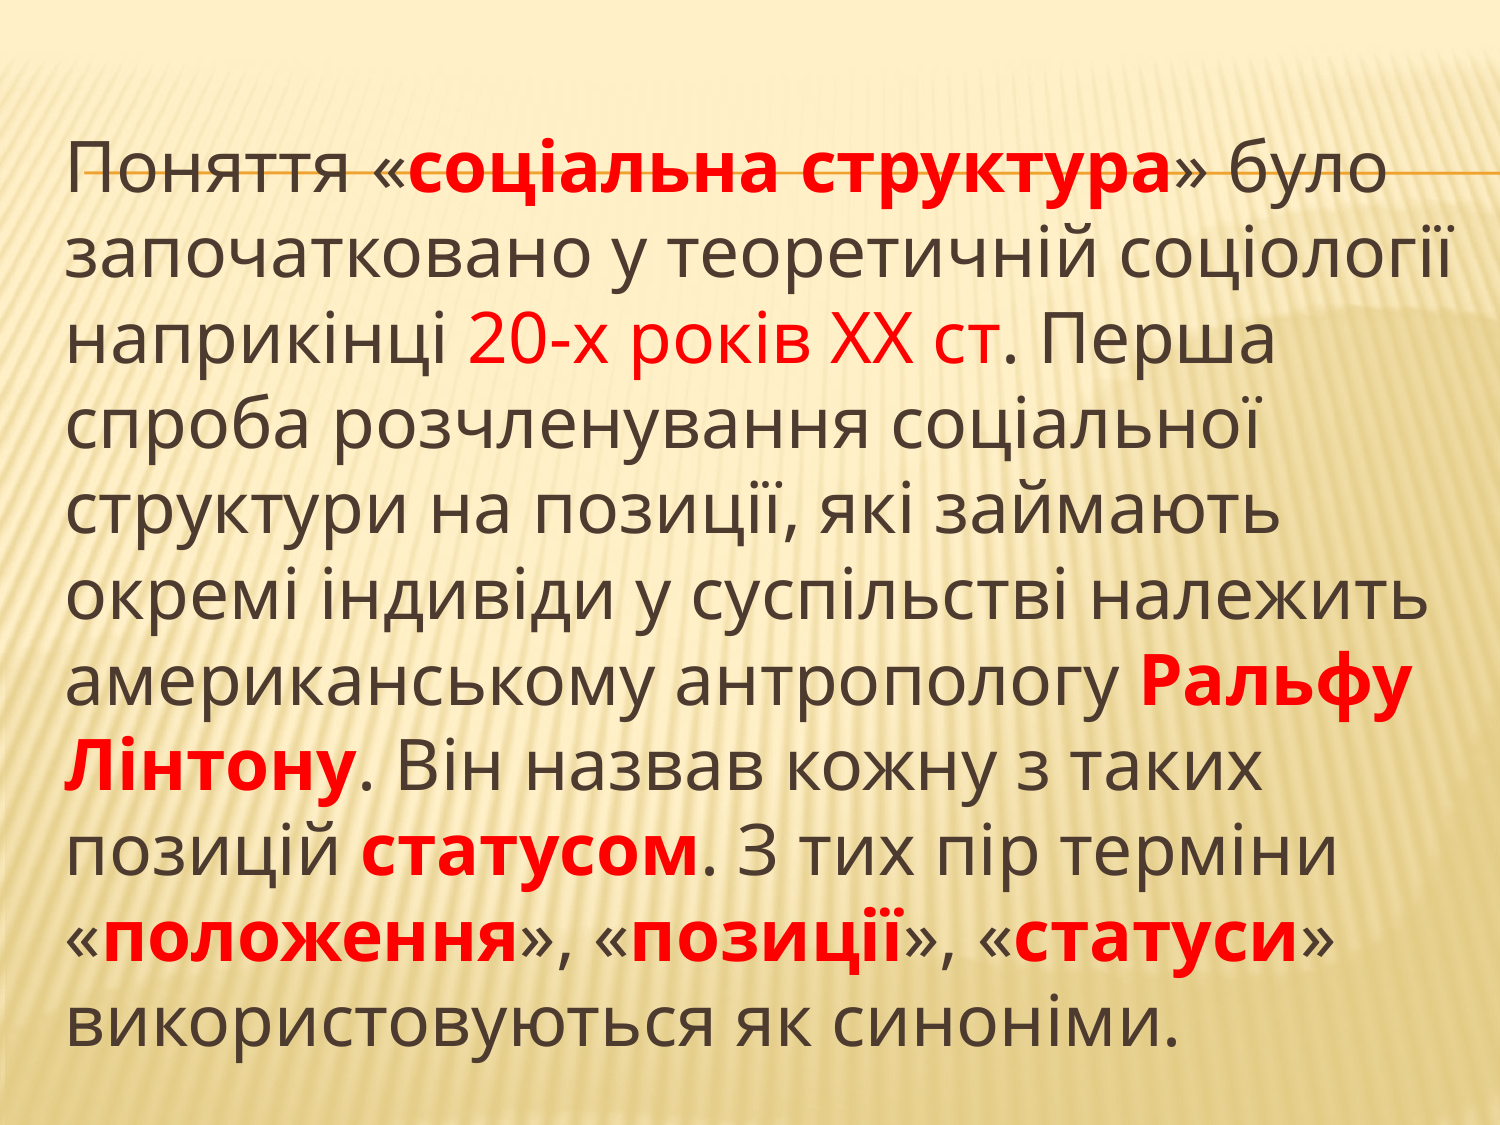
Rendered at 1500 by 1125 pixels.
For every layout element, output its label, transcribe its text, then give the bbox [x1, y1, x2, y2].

list Поняття «соціальна структура» було започатковано у теоретичній соціології наприкінці 20-х років ХХ ст. Перша спроба розчленування соціальної структури на позиції, які займають окремі індивіди у суспільстві належить американському антропологу Ральфу Лінтону. Він назвав кожну з таких позицій статусом. З тих пір терміни «положення», «позиції», «статуси» використовуються як синоніми. [50, 113, 1475, 1094]
